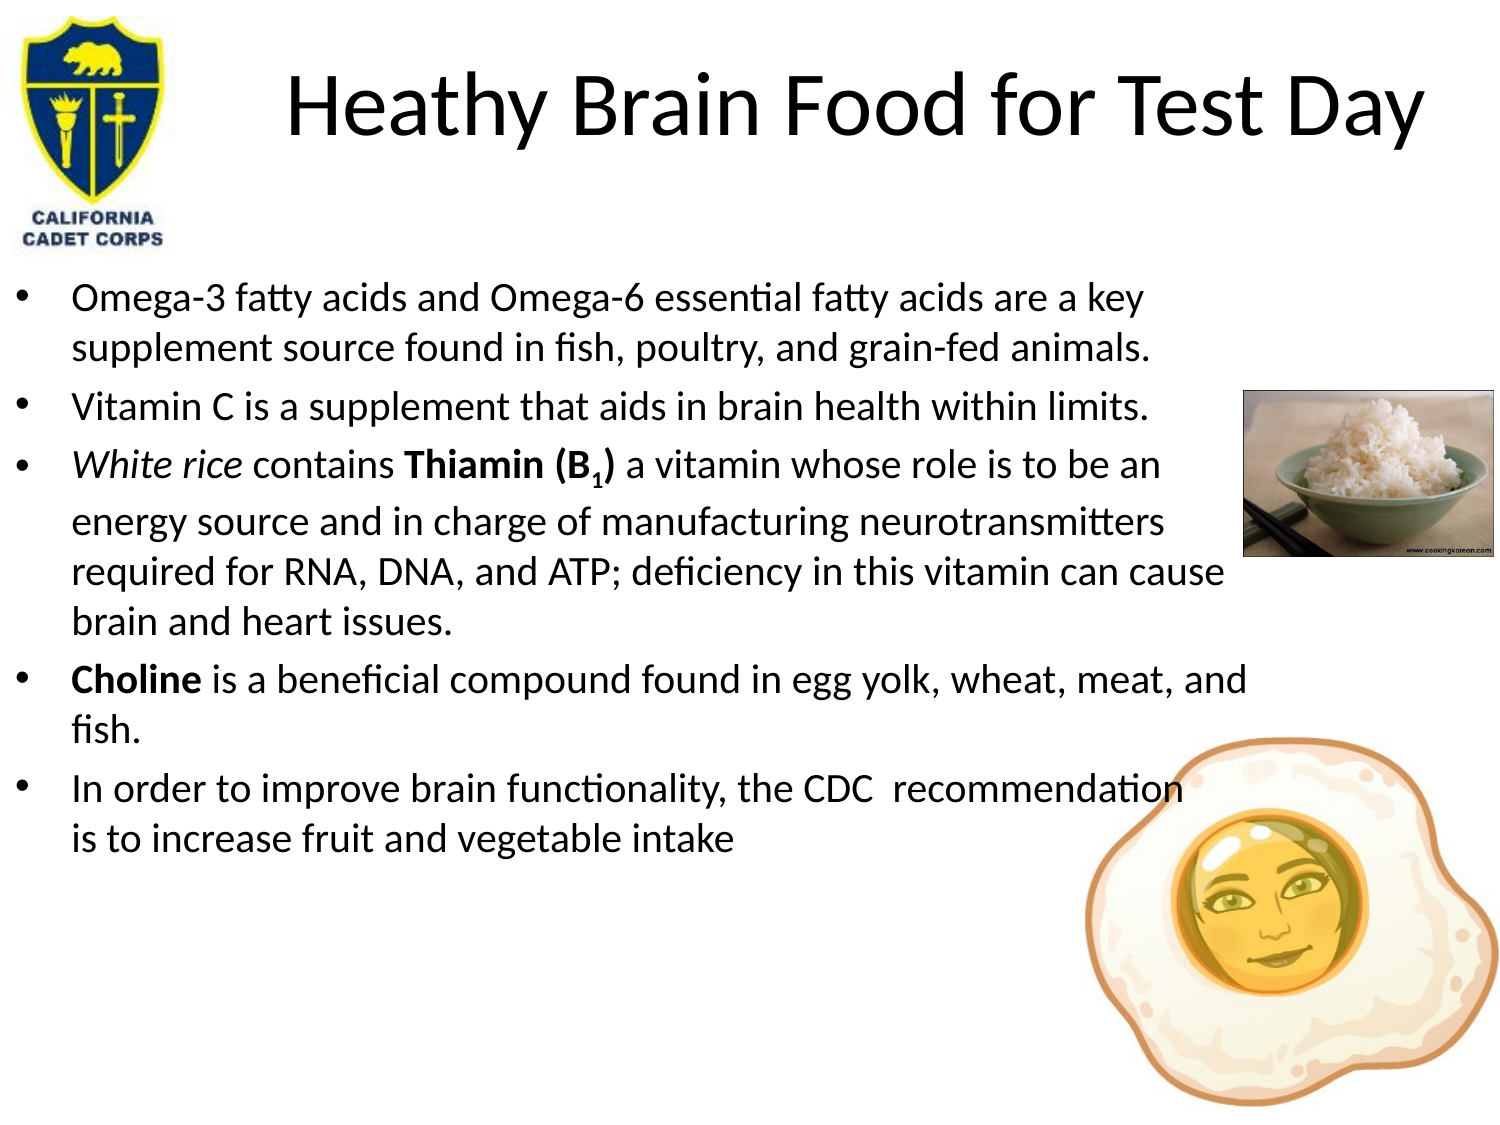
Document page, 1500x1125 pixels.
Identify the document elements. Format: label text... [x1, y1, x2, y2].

title Heathy Brain Food for Test Day [212, 4, 1500, 192]
picture [1243, 390, 1494, 557]
picture [1080, 702, 1500, 1125]
list Omega-3 fatty acids and Omega-6 essential fatty acids are a key supplement source found in fish, poultry, and grain-fed animals. Vitamin C is a supplement that aids in brain health within limits. White rice contains Thiamin (B1) a vitamin whose role is to be an energy source and in charge of manufacturing neurotransmitters required for RNA, DNA, and ATP; deficiency in this vitamin can cause brain and heart issues. Choline is a beneficial compound found in egg yolk, wheat, meat, and fish. In order to improve brain functionality, the CDC recommendation is to increase fruit and vegetable intake [0, 262, 1288, 1000]
picture [0, 16, 186, 261]
